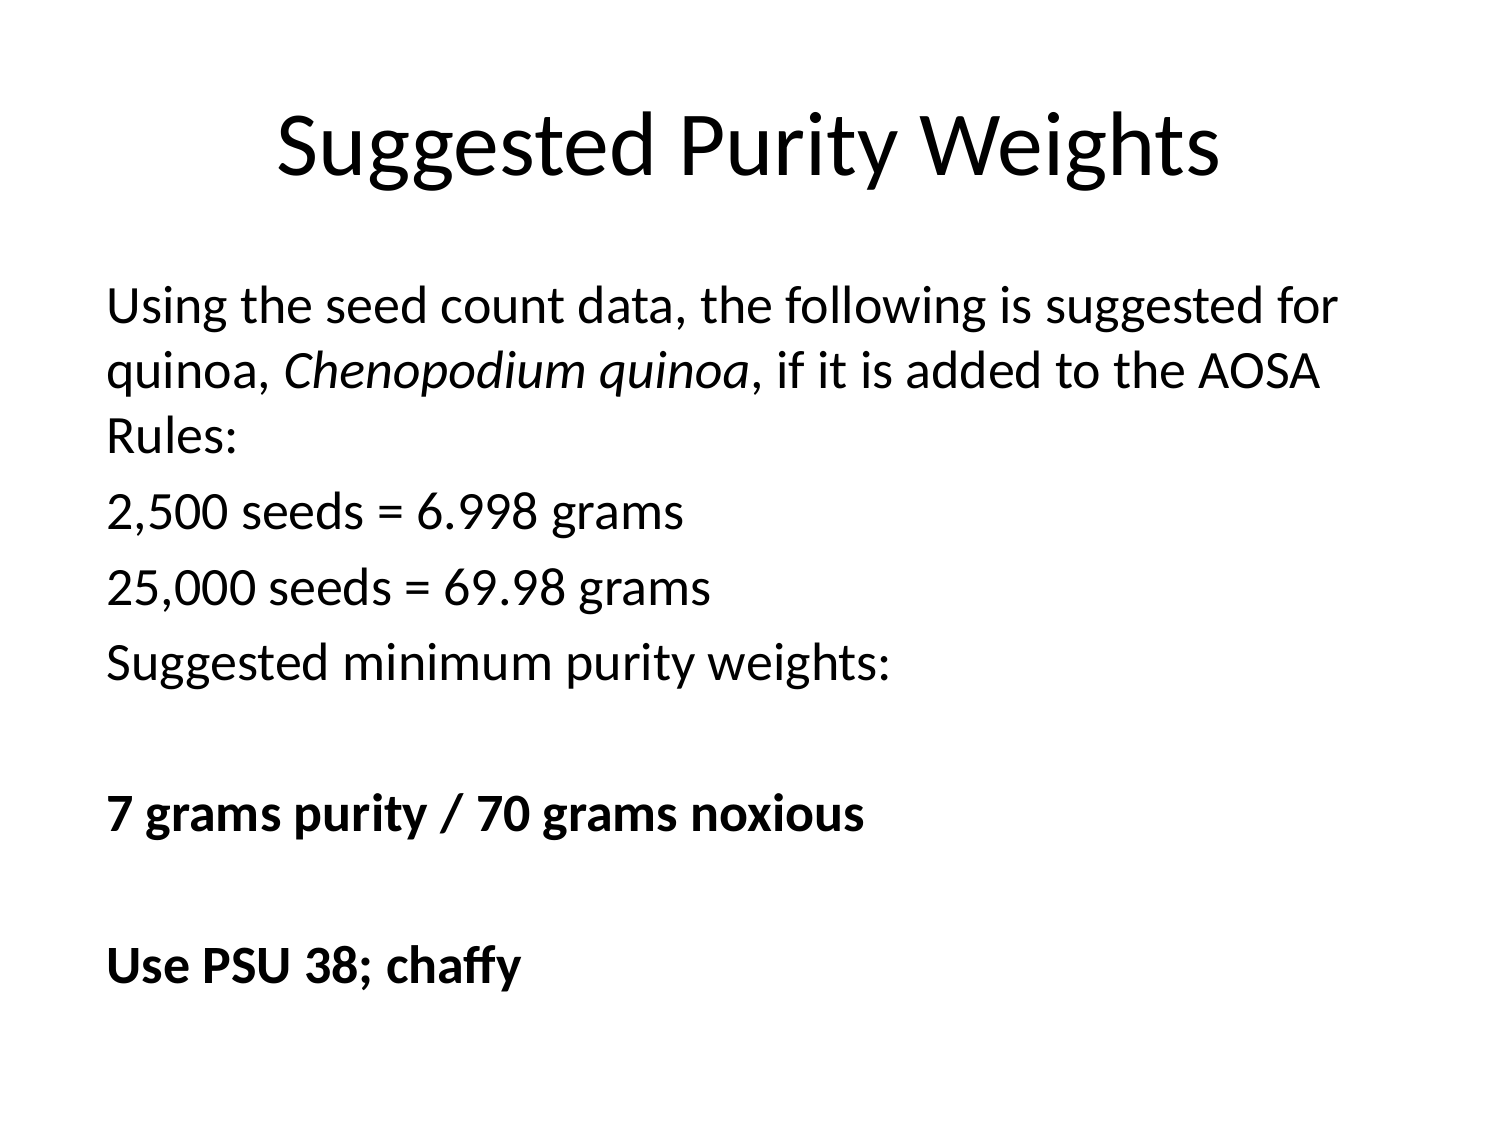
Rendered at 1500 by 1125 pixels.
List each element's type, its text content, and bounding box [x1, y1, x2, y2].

list Using the seed count data, the following is suggested for quinoa, Chenopodium quinoa, if it is added to the AOSA Rules: 2,500 seeds = 6.998 grams 25,000 seeds = 69.98 grams Suggested minimum purity weights: 7 grams purity / 70 grams noxious Use PSU 38; chaffy [75, 262, 1425, 1005]
title Suggested Purity Weights [75, 45, 1425, 233]
